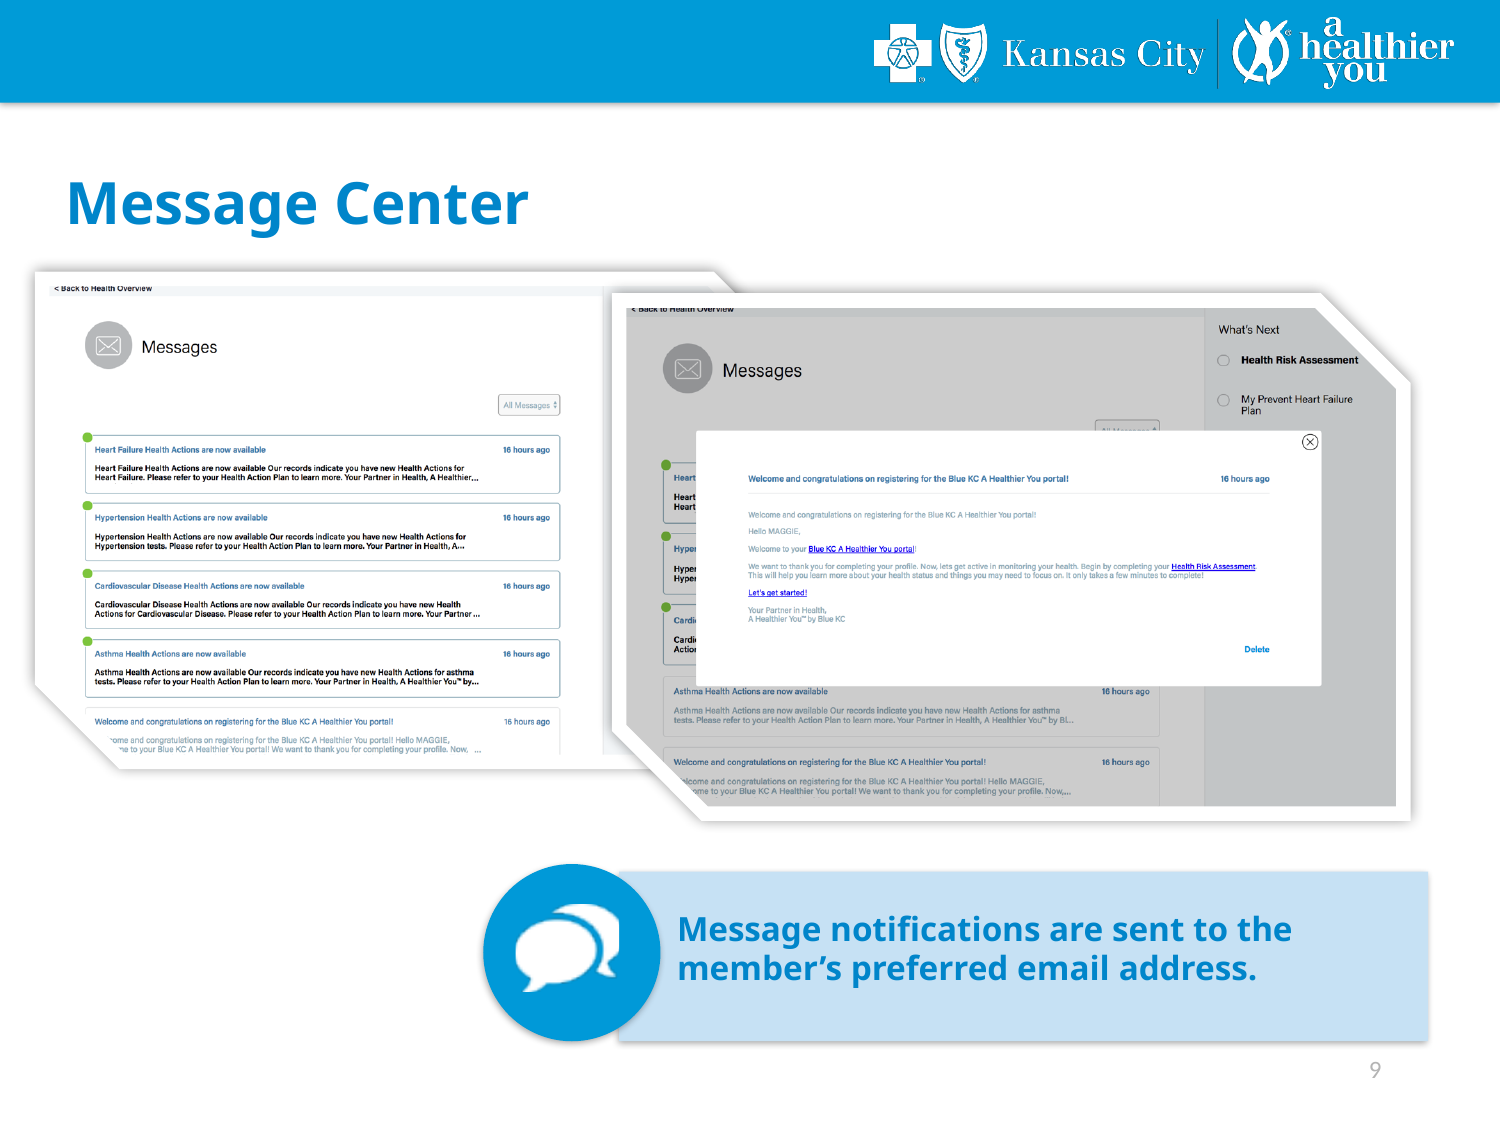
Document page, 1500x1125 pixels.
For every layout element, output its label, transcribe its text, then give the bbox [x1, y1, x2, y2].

picture [1102, 50, 1106, 65]
picture [1065, 49, 1069, 66]
picture [1139, 43, 1144, 64]
picture [1442, 41, 1446, 58]
picture [1420, 42, 1427, 58]
picture [1190, 49, 1199, 64]
picture [1367, 63, 1375, 81]
picture [1379, 63, 1384, 81]
picture [1345, 65, 1350, 79]
picture [1178, 44, 1182, 66]
picture [1112, 51, 1124, 63]
picture [1314, 41, 1319, 58]
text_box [41, 278, 1404, 814]
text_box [482, 863, 661, 1042]
picture [1233, 20, 1288, 84]
picture [1357, 65, 1363, 80]
picture [875, 25, 931, 82]
slide_number 9 [1354, 1038, 1454, 1099]
picture [1324, 42, 1330, 58]
picture [1343, 49, 1349, 59]
picture [940, 25, 987, 82]
picture [1376, 36, 1381, 59]
text_box Message notifications are sent to the member’s preferred email address. [666, 900, 1406, 995]
picture [1076, 52, 1088, 63]
picture [1400, 41, 1404, 58]
picture [1015, 51, 1025, 66]
text_box [666, 871, 1429, 1042]
picture [1054, 49, 1058, 66]
picture [1388, 33, 1394, 58]
picture [1354, 41, 1359, 58]
picture [1335, 18, 1340, 35]
picture [1325, 26, 1331, 36]
picture [1365, 33, 1369, 58]
picture [1327, 64, 1337, 80]
picture [1041, 50, 1045, 65]
title Message Center [50, 149, 1400, 252]
picture [1303, 33, 1308, 58]
